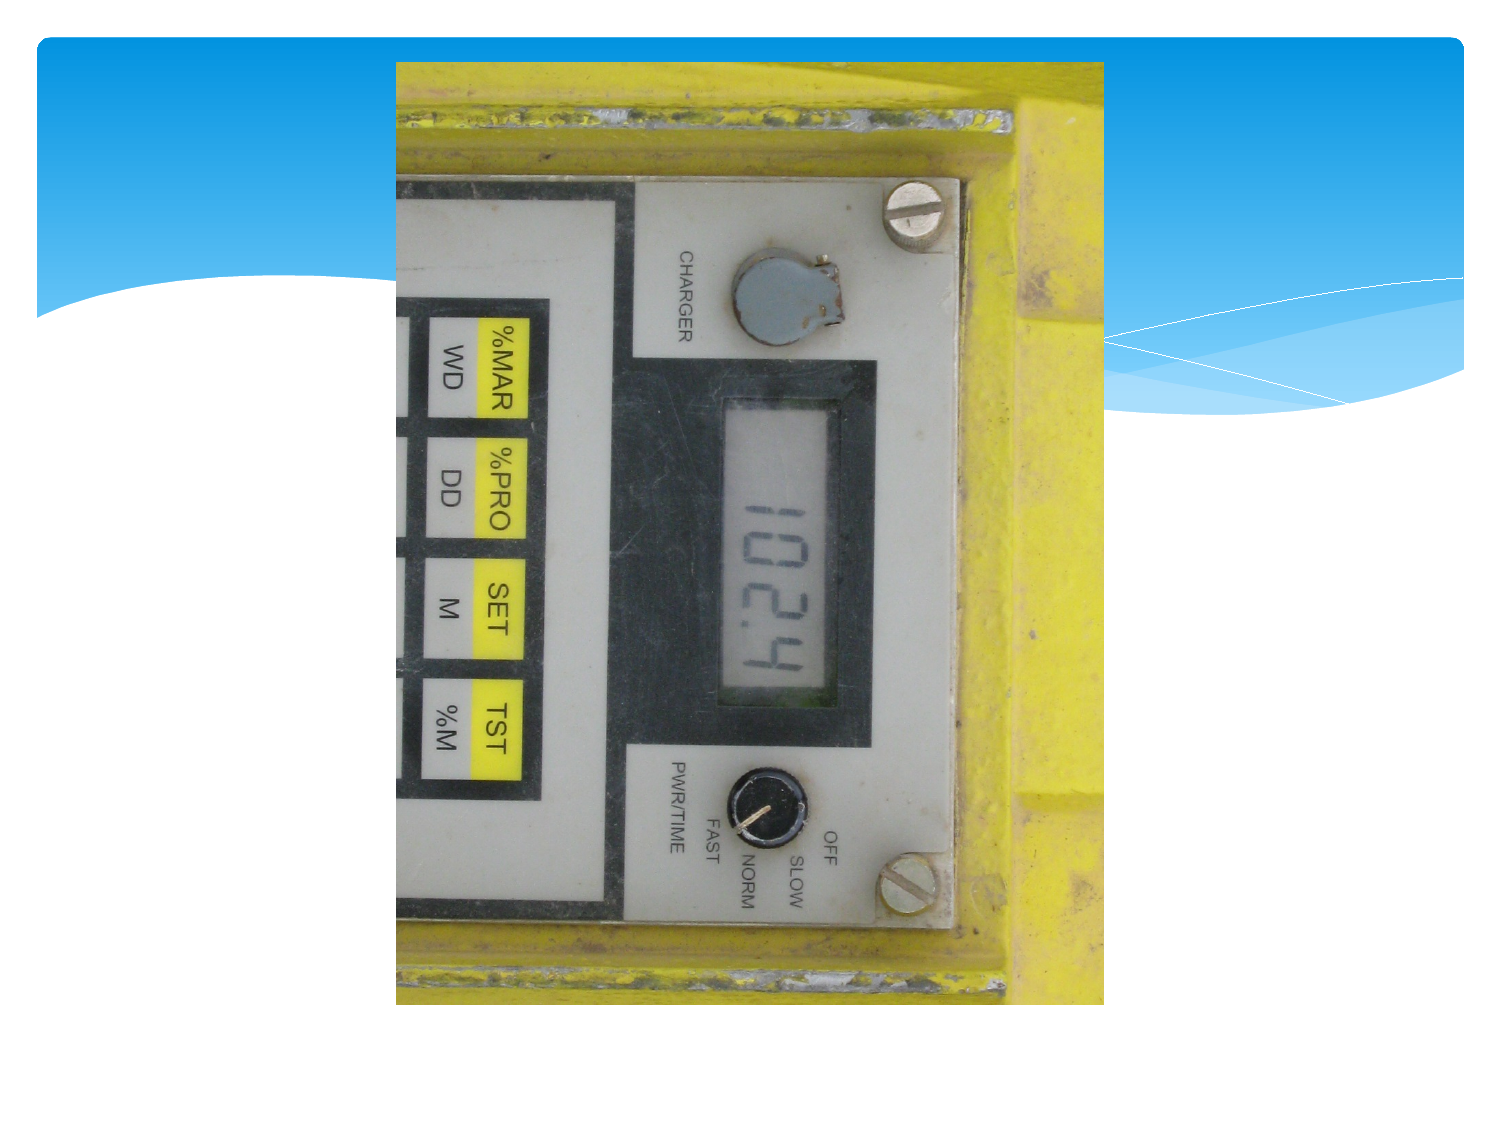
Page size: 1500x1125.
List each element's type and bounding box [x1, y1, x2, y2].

list [396, 62, 1104, 1006]
